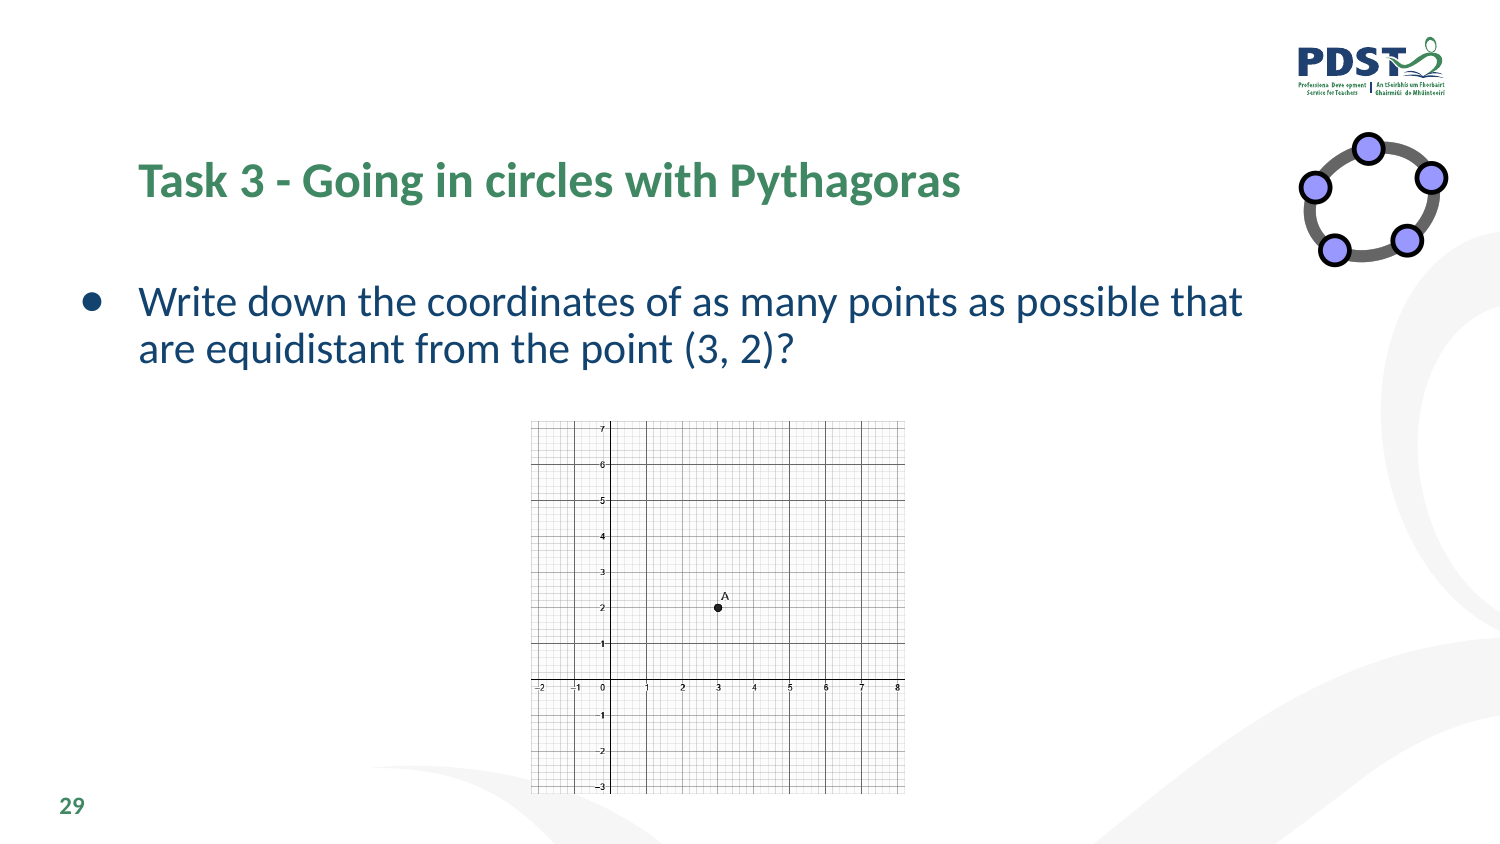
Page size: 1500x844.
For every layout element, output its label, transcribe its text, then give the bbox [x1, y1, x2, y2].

slide_number 29 [0, 782, 97, 827]
picture [1294, 121, 1453, 279]
title Task 3 - Going in circles with Pythagoras [63, 110, 1034, 208]
list Write down the coordinates of as many points as possible that are equidistant from the point (3, 2)? [63, 278, 1295, 422]
picture [531, 421, 905, 794]
